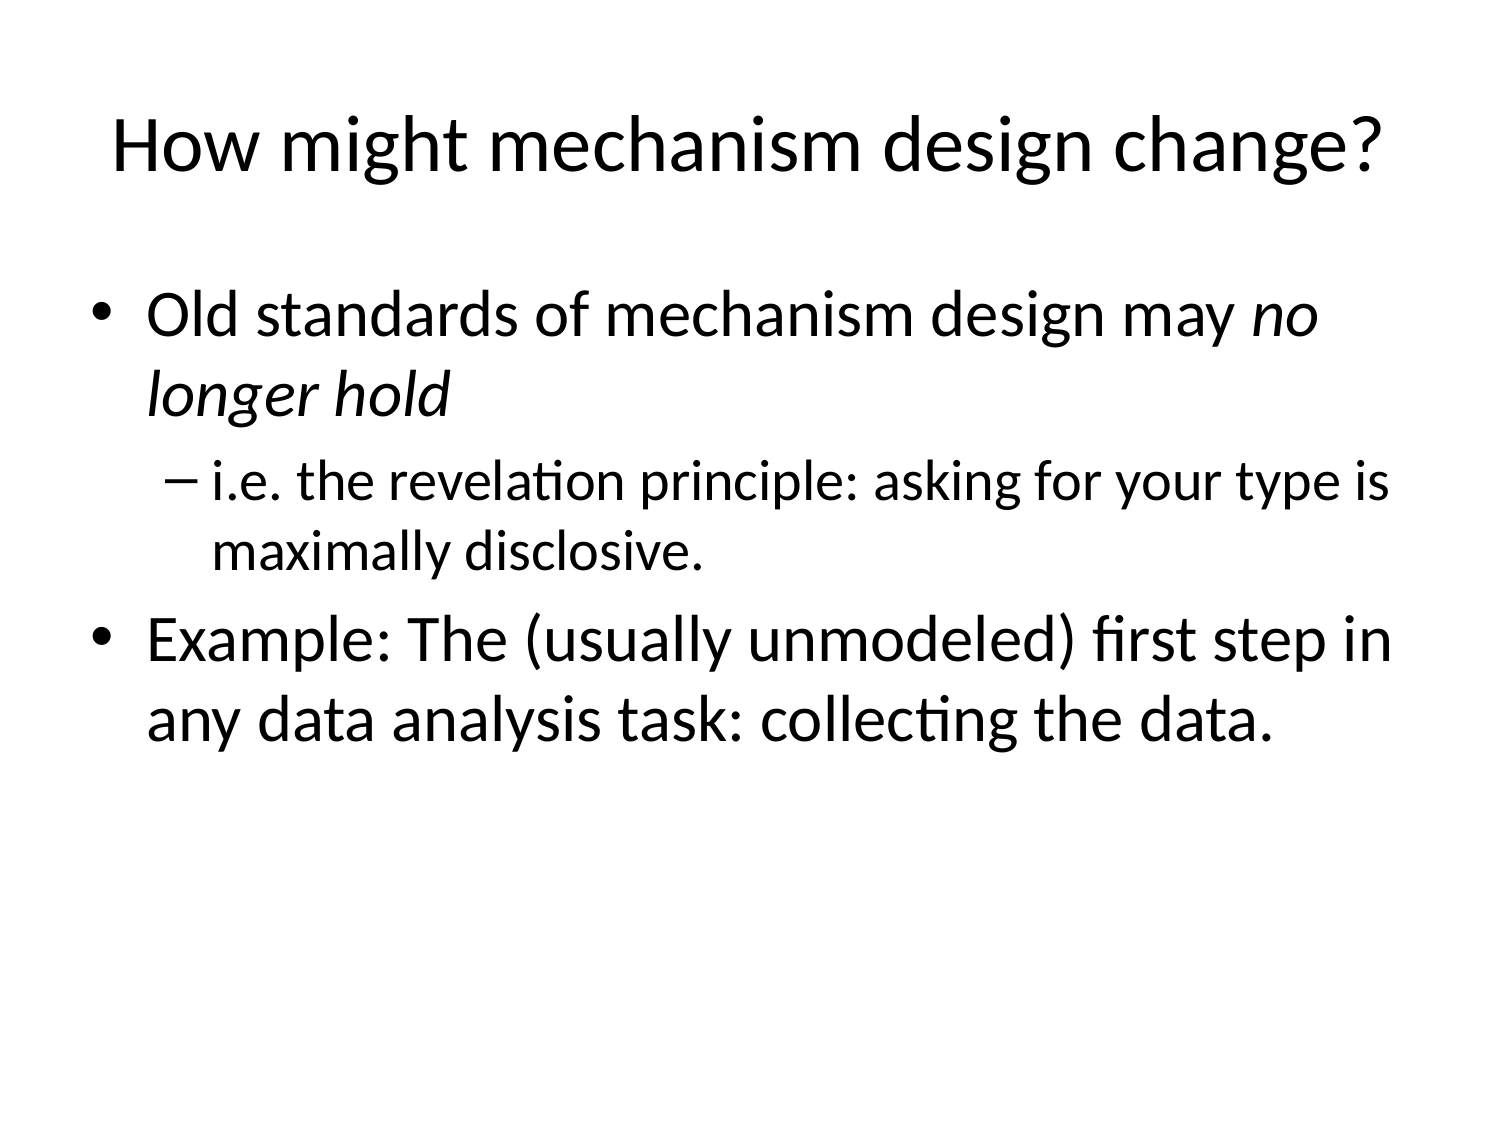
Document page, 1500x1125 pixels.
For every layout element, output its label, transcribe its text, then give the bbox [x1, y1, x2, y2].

title How might mechanism design change? [75, 45, 1425, 233]
list Old standards of mechanism design may no longer hold i.e. the revelation principle: asking for your type is maximally disclosive. Example: The (usually unmodeled) first step in any data analysis task: collecting the data. [75, 262, 1425, 1005]
